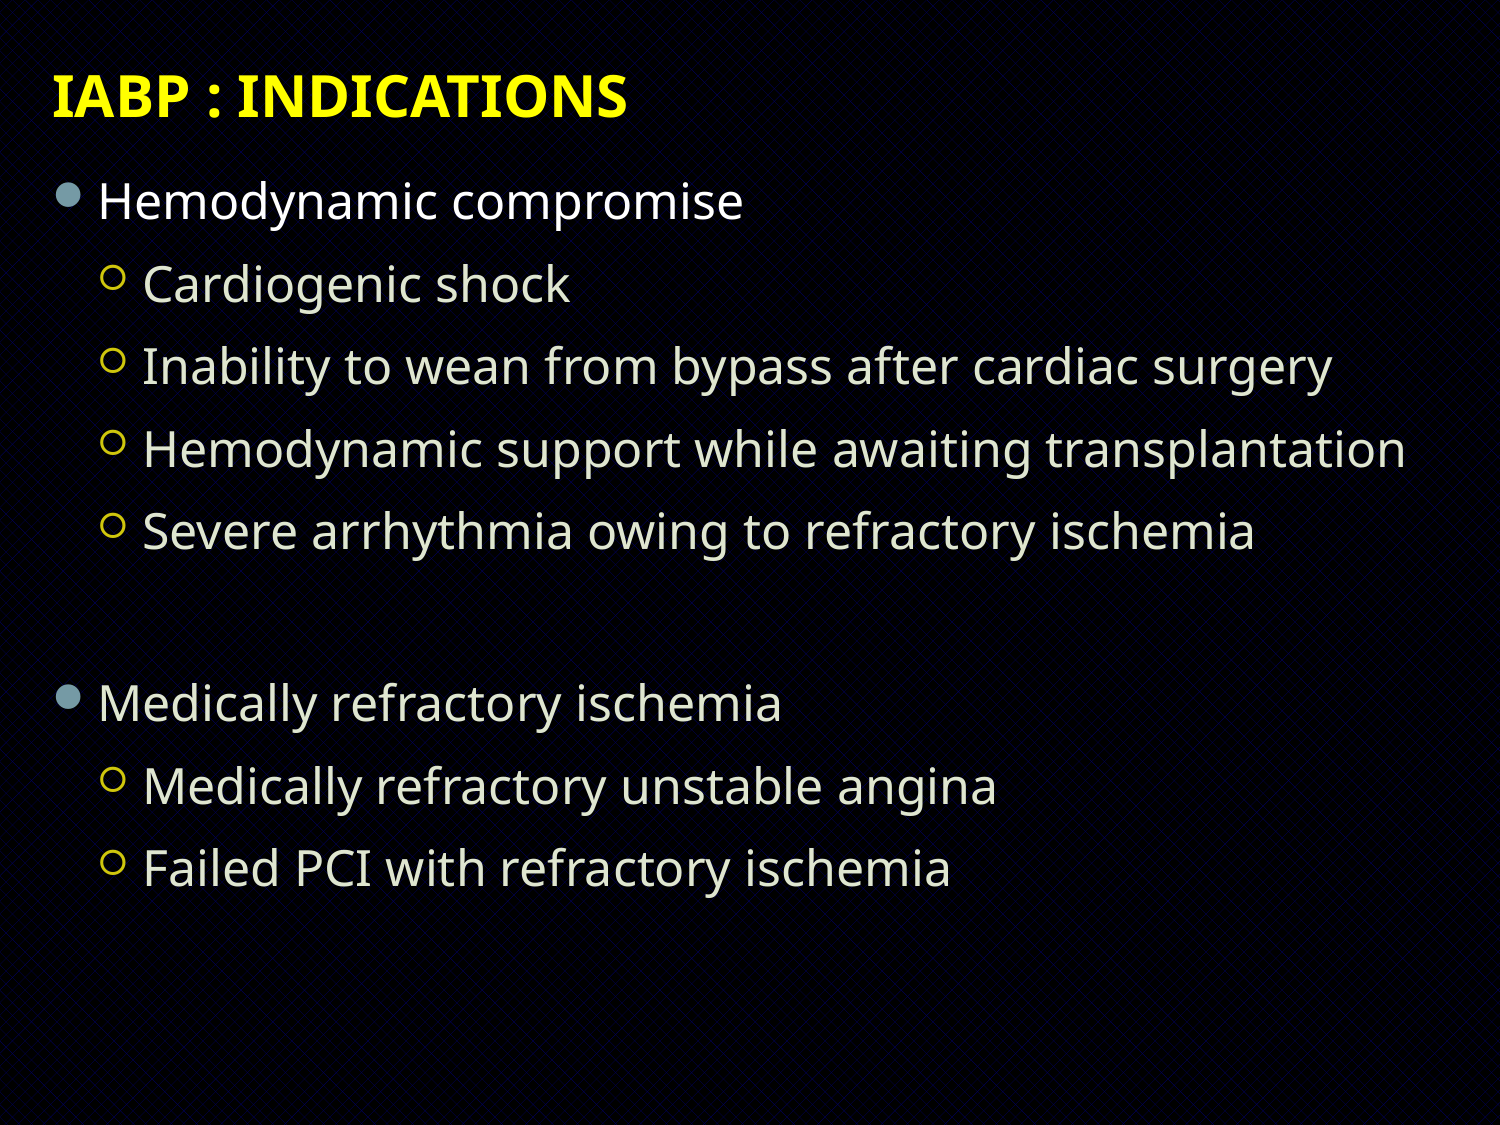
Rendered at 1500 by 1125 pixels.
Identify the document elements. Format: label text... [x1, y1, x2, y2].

text_box IABP : INDICATIONS [37, 37, 1438, 137]
list Hemodynamic compromise Cardiogenic shock Inability to wean from bypass after cardiac surgery Hemodynamic support while awaiting transplantation Severe arrhythmia owing to refractory ischemia Medically refractory ischemia Medically refractory unstable angina Failed PCI with refractory ischemia [37, 162, 1433, 938]
